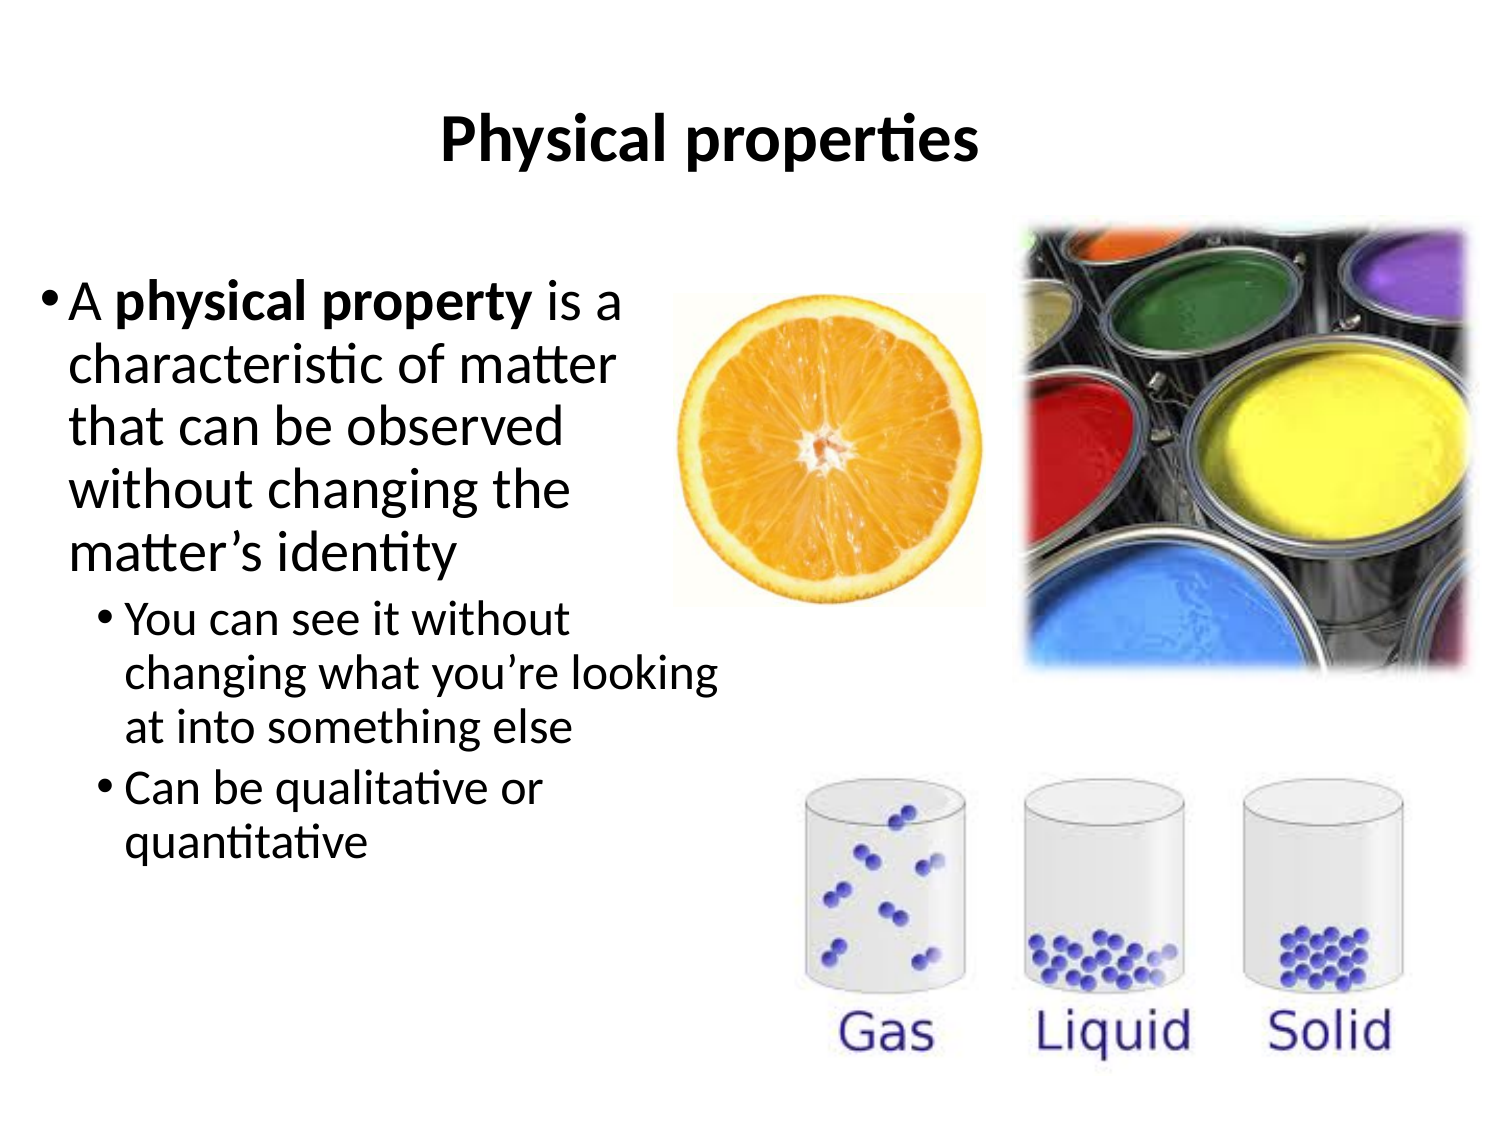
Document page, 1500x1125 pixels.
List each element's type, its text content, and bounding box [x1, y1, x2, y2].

picture [762, 756, 1448, 1076]
picture [673, 293, 986, 607]
title Physical properties [63, 30, 1358, 249]
picture [1012, 215, 1482, 685]
list A physical property is a characteristic of matter that can be observed without changing the matter’s identity You can see it without changing what you’re looking at into something else Can be qualitative or quantitative [24, 262, 738, 1066]
